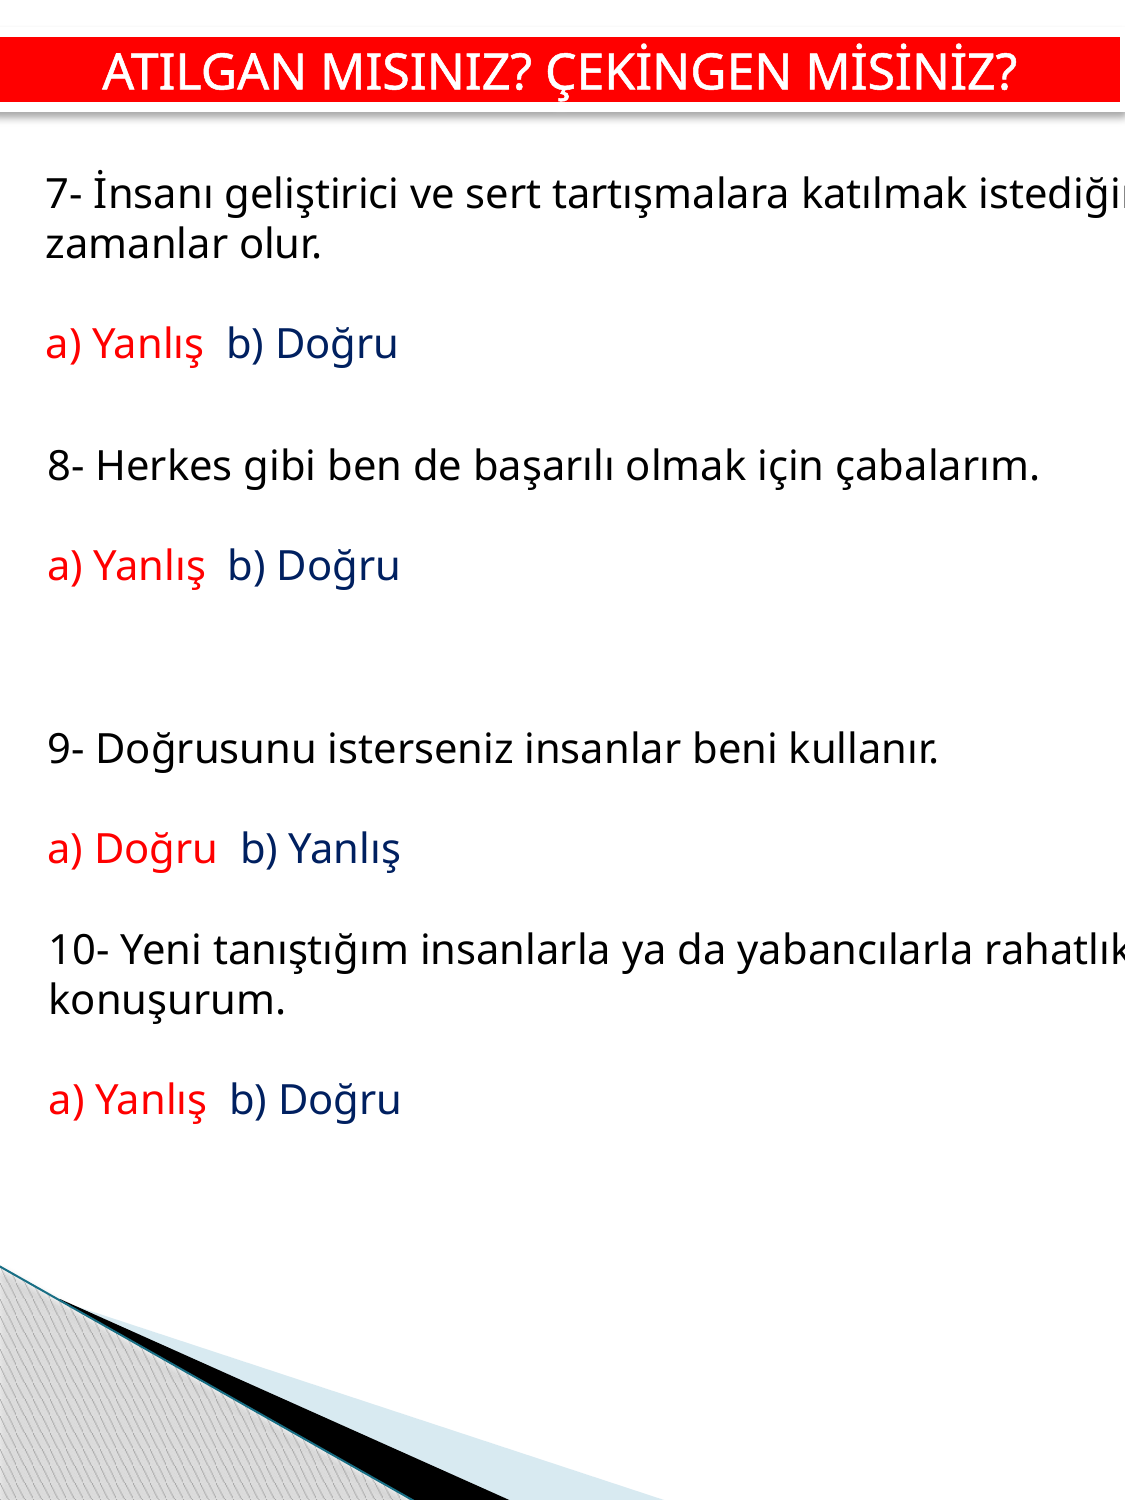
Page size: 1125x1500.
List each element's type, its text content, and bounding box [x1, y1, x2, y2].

text_box 10- Yeni tanıştığım insanlarla ya da yabancılarla rahatlıkla konuşurum. a) Yanlış b) Doğru [33, 915, 1125, 1131]
text_box 7- İnsanı geliştirici ve sert tartışmalara katılmak istediğim zamanlar olur. a) Yanlış b) Doğru [30, 159, 1125, 375]
text_box 9- Doğrusunu isterseniz insanlar beni kullanır. a) Doğru b) Yanlış [32, 714, 1125, 880]
text_box ATILGAN MISINIZ? ÇEKİNGEN MİSİNİZ? [0, 27, 1125, 112]
text_box 8- Herkes gibi ben de başarılı olmak için çabalarım. a) Yanlış b) Doğru [32, 431, 1094, 596]
